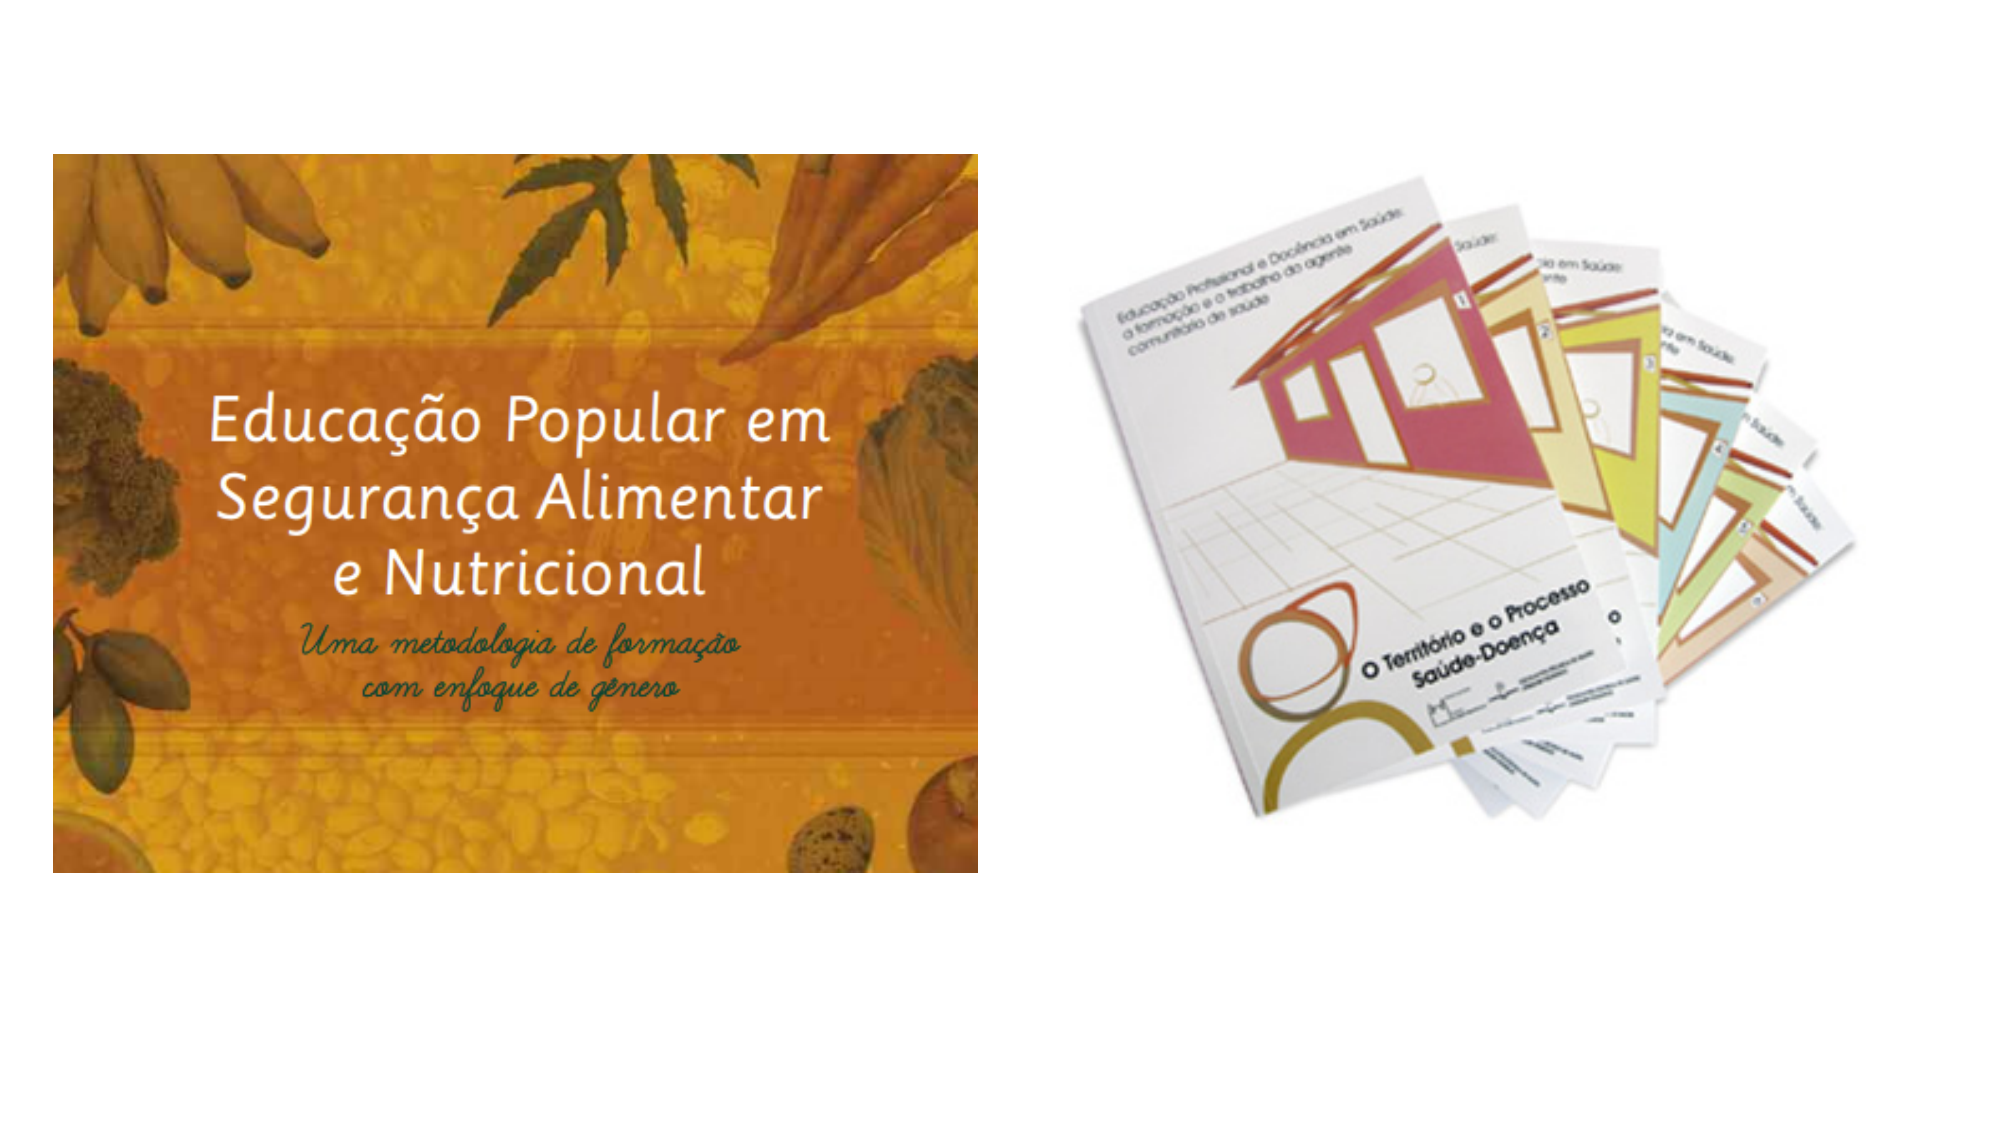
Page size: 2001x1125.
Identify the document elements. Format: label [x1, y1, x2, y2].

picture [1068, 167, 1866, 860]
picture [53, 154, 978, 873]
